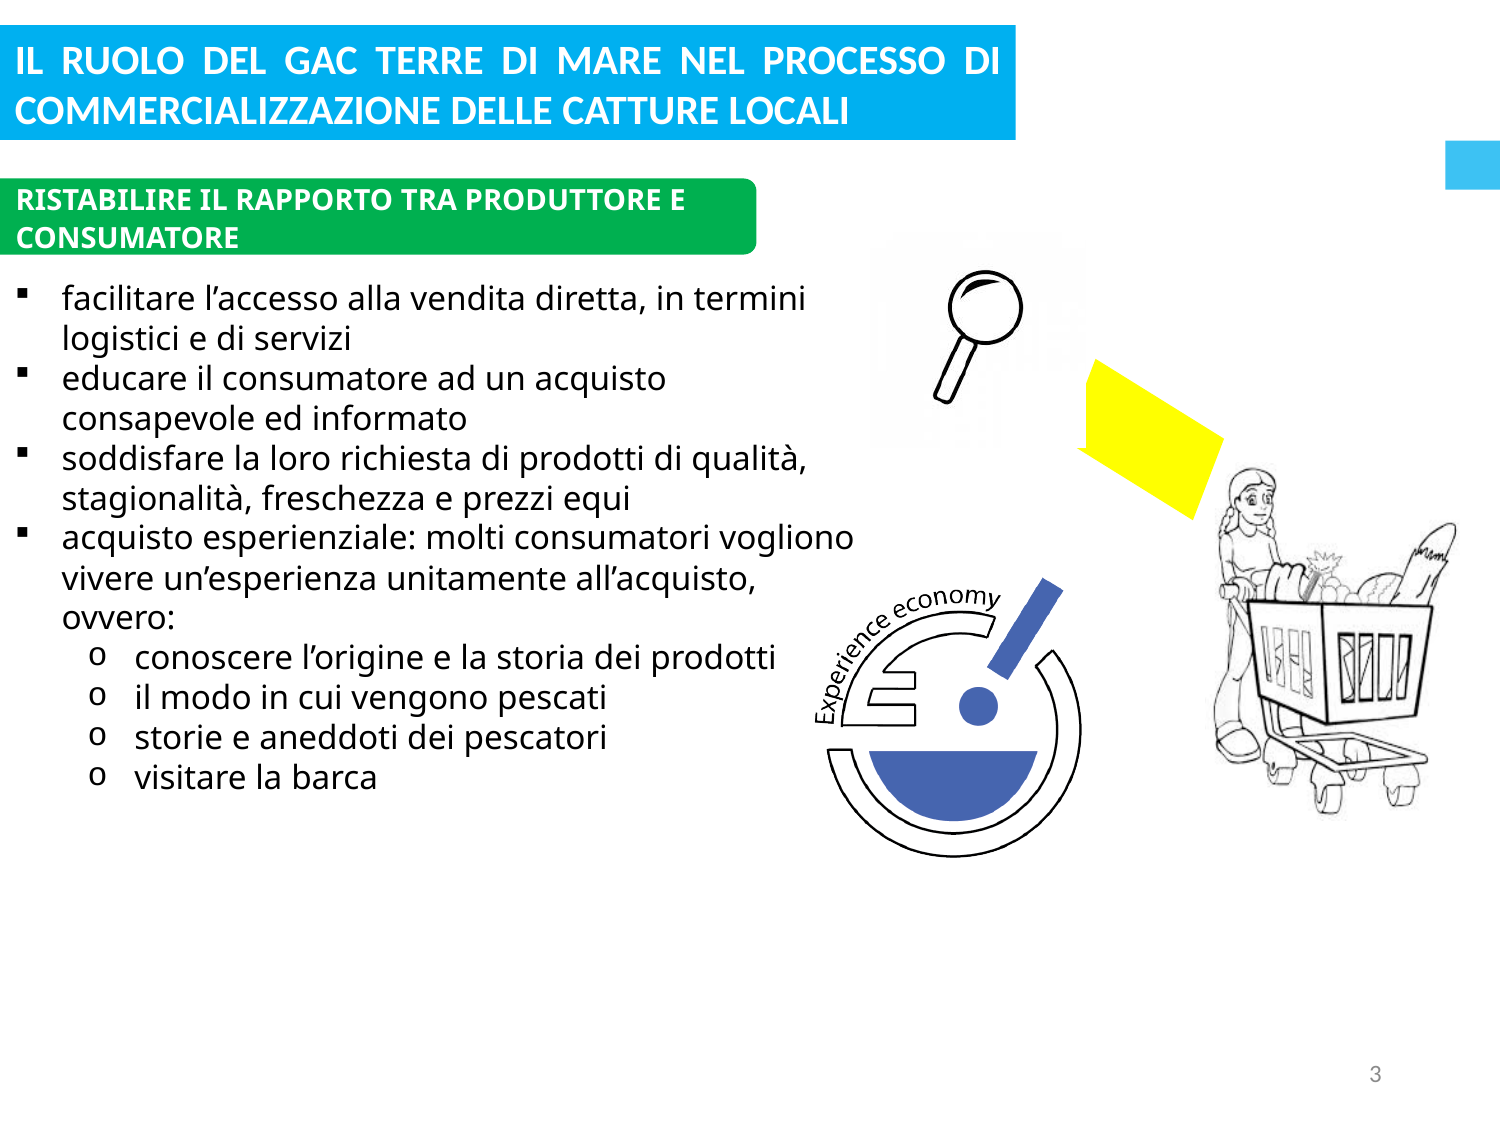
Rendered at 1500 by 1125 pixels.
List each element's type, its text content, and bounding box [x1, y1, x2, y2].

text_box [1445, 140, 1500, 190]
text_box Il ruolo del GAC Terre di Mare nel processo di commercializzazione delle catture locali [0, 24, 1017, 141]
text_box Ristabilire il rapporto tra produttore e consumatore [0, 178, 757, 255]
slide_number 3 [1059, 1042, 1397, 1103]
picture [1205, 462, 1465, 821]
picture [870, 232, 1086, 448]
text_box facilitare l’accesso alla vendita diretta, in termini logistici e di servizi educare il consumatore ad un acquisto consapevole ed informato soddisfare la loro richiesta di prodotti di qualità, stagionalità, freschezza e prezzi equi acquisto esperienziale: molti consumatori vogliono vivere un’esperienza unitamente all’acquisto, ovvero: conoscere l’origine e la storia dei prodotti il modo in cui vengono pescati storie e aneddoti dei pescatori visitare la barca [0, 269, 884, 804]
text_box [1076, 358, 1225, 521]
picture [810, 577, 1082, 858]
